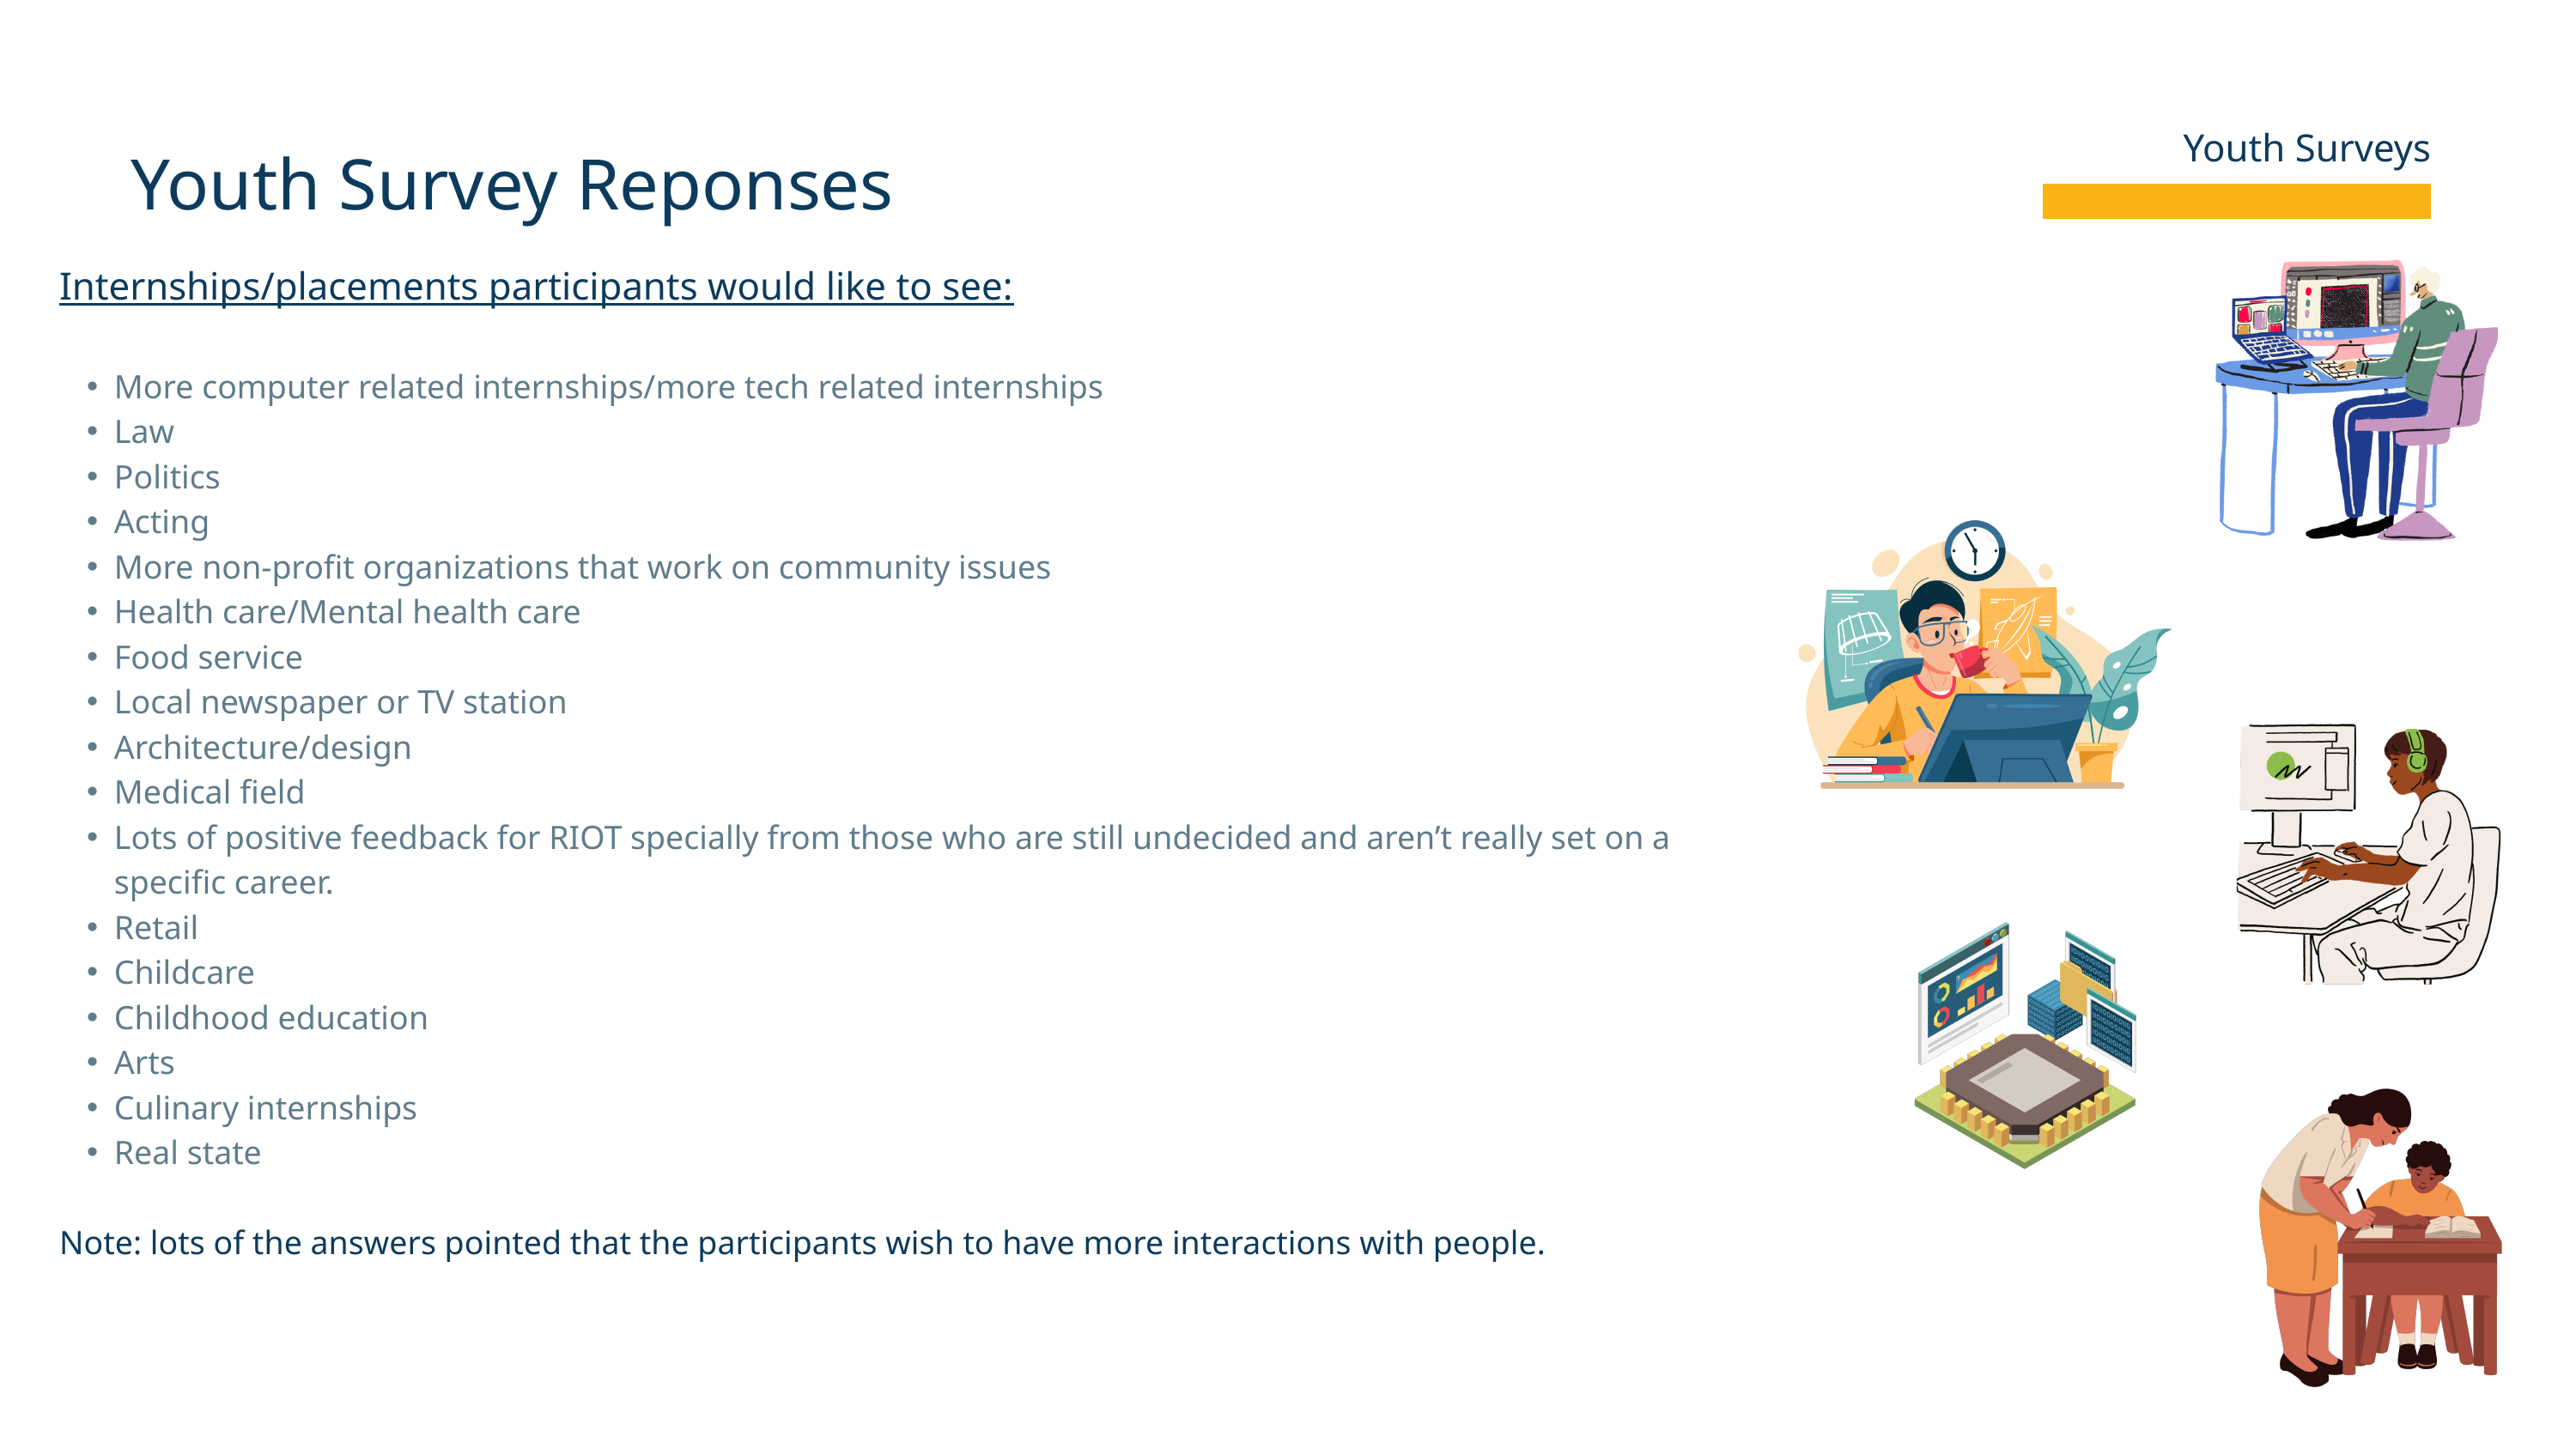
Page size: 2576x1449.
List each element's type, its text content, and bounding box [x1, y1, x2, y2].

text_box [2215, 259, 2499, 541]
text_box [2253, 1084, 2502, 1392]
text_box Youth Surveys [1939, 117, 2432, 170]
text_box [2042, 184, 2432, 219]
text_box Internships/placements participants would like to see: More computer related internships/more tech related internships Law Politics Acting More non-profit organizations that work on community issues Health care/Mental health care Food service Local newspaper or TV station Architecture/design Medical field Lots of positive feedback for RIOT specially from those who are still undecided and aren’t really set on a specific career. Retail Childcare Childhood education Arts Culinary internships Real state Note: lots of the answers pointed that the participants wish to have more interactions with people. [59, 254, 1681, 1307]
text_box [1798, 520, 2172, 789]
text_box Youth Survey Reponses [131, 158, 1091, 224]
text_box [2236, 724, 2502, 985]
text_box [1914, 922, 2136, 1169]
